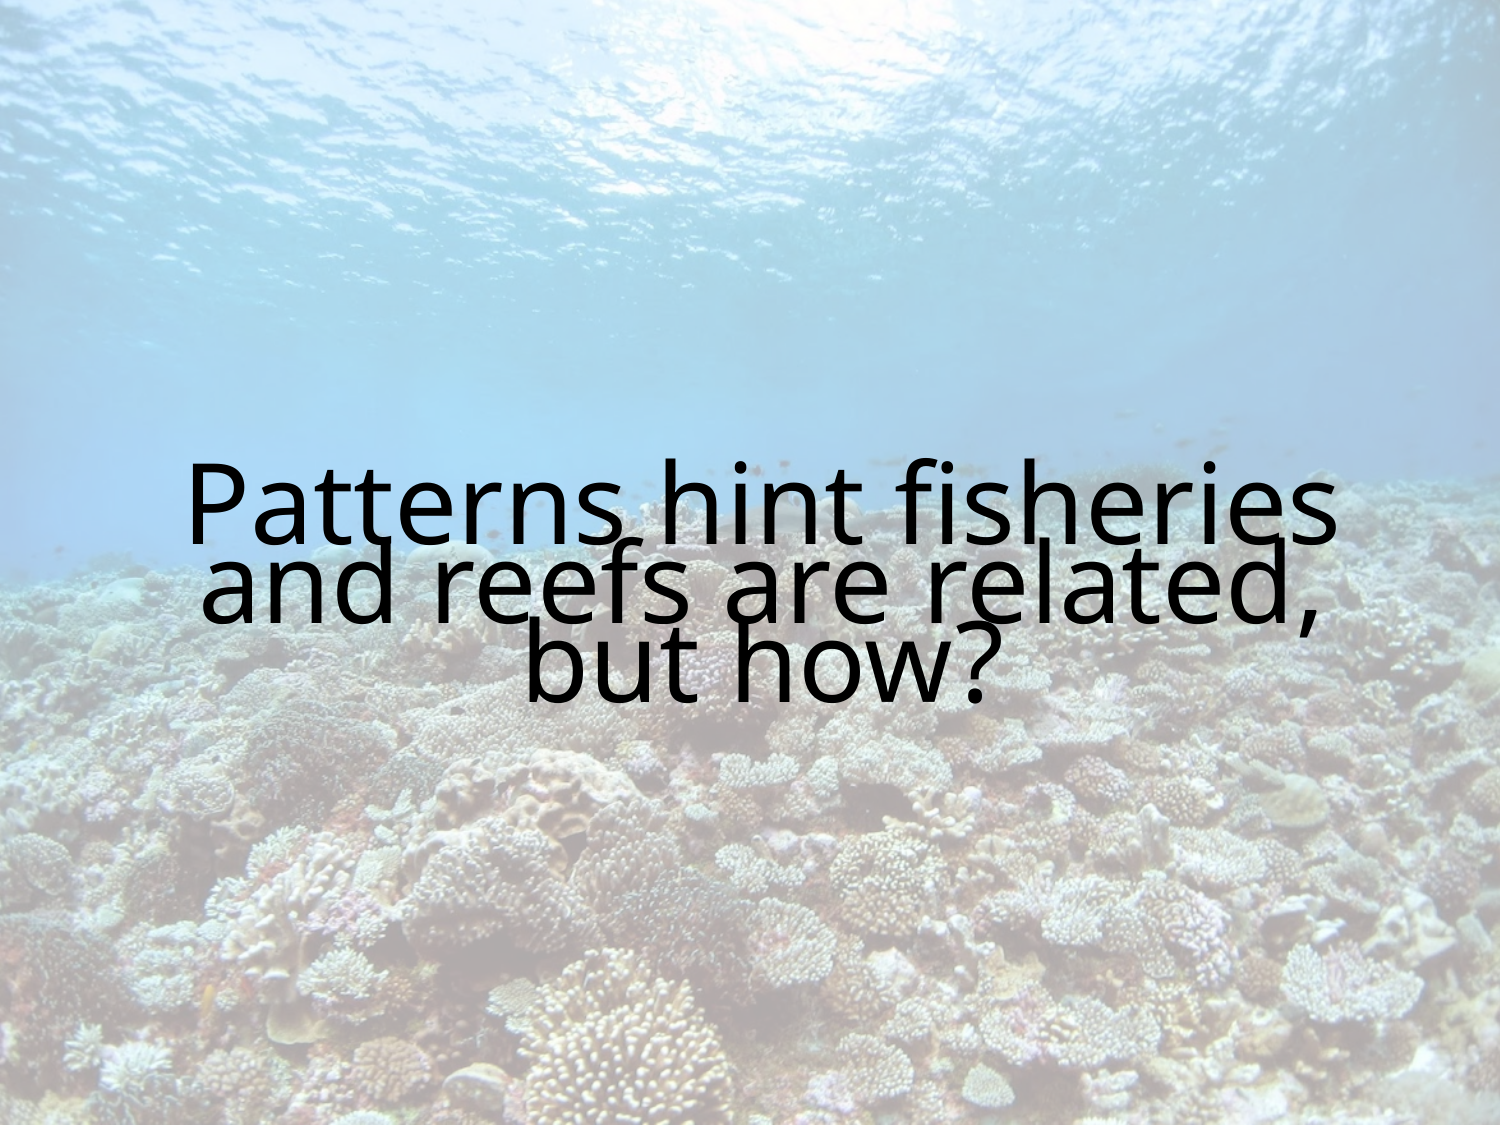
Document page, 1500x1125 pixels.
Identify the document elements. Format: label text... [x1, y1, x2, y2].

title Patterns hint fisheries and reefs are related, but how? [87, 512, 1438, 700]
